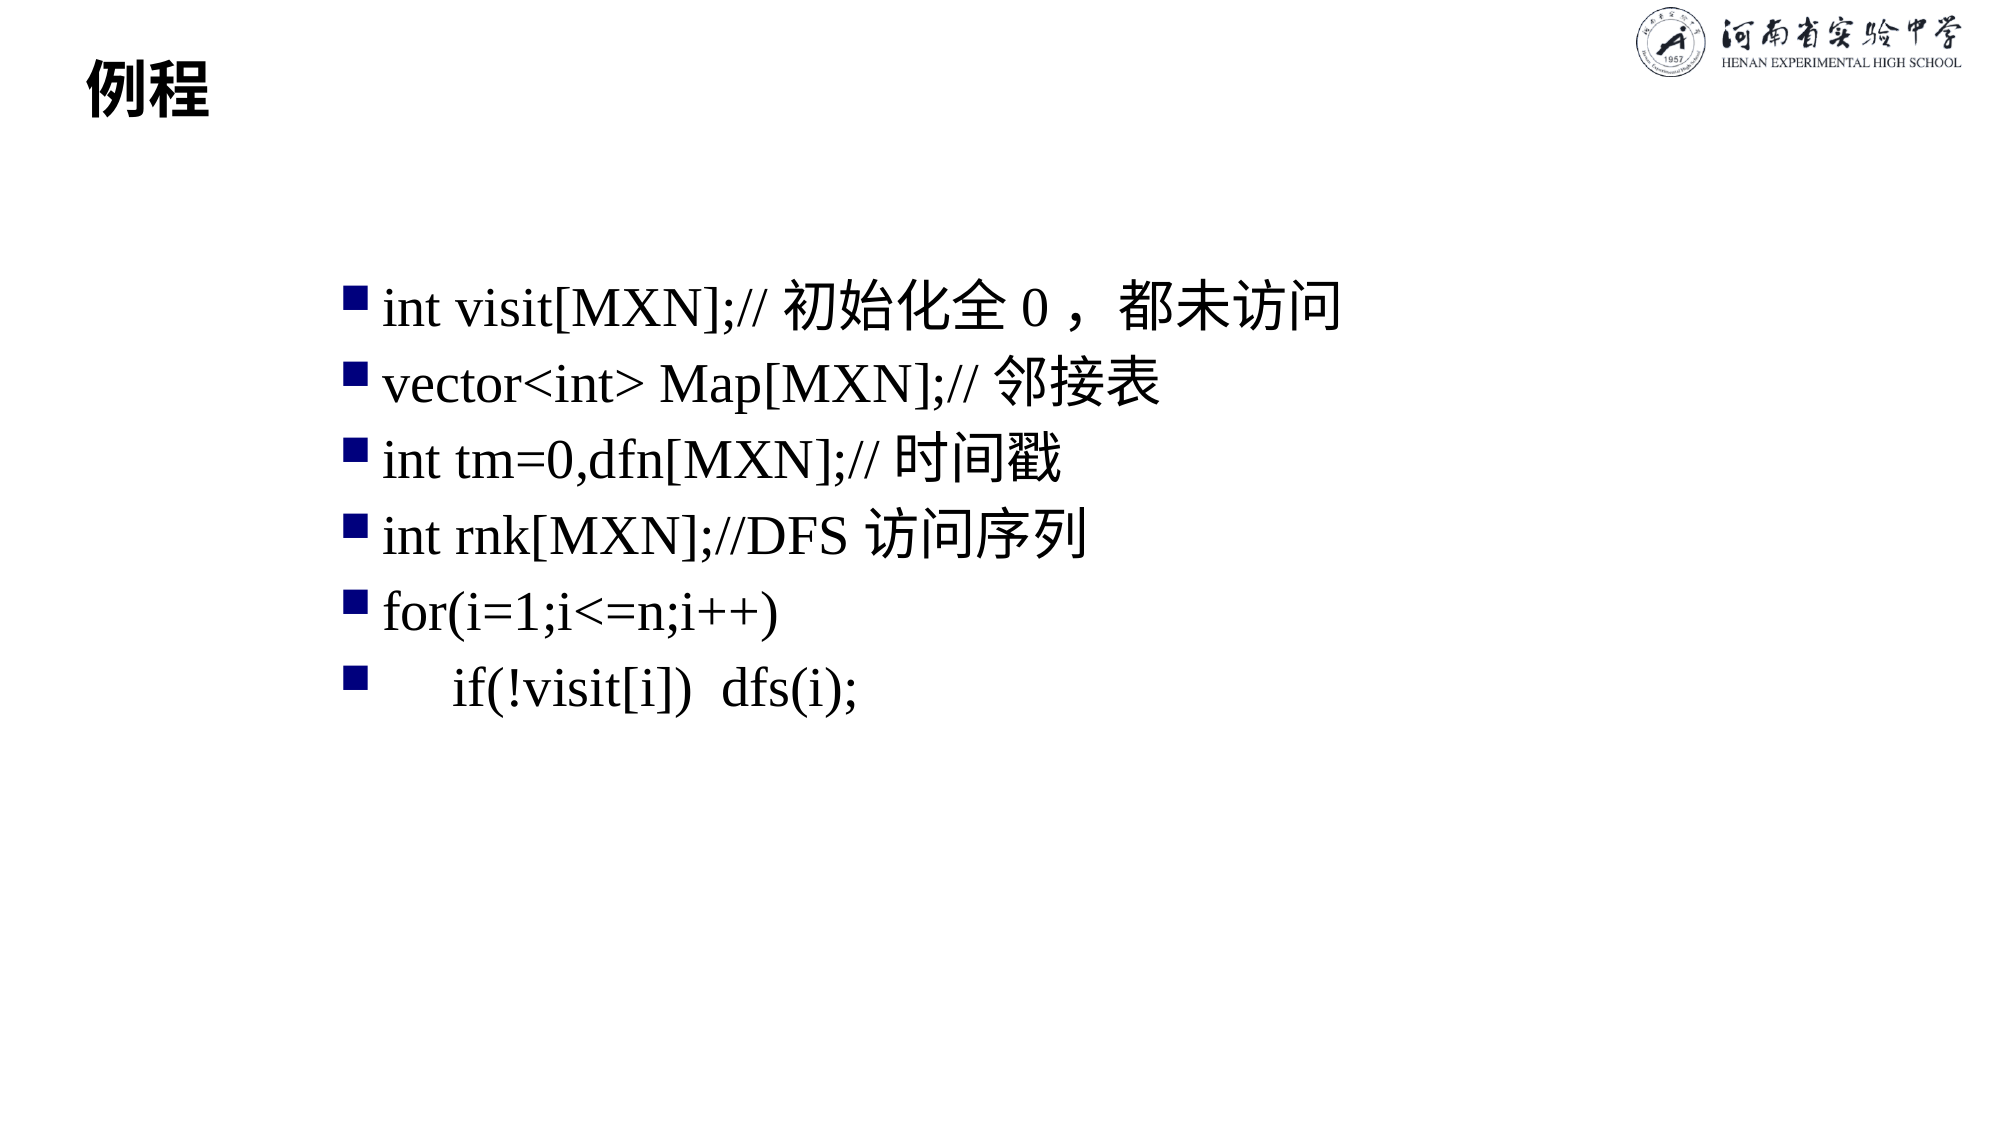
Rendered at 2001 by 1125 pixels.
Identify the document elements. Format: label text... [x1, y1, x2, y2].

list int visit[MXN];//初始化全0，都未访问 vector<int> Map[MXN];//邻接表 int tm=0,dfn[MXN];//时间戳 int rnk[MXN];//DFS访问序列 for(i=1;i<=n;i++) if(!visit[i]) dfs(i); [324, 262, 1675, 775]
title 例程 [70, 16, 1931, 159]
